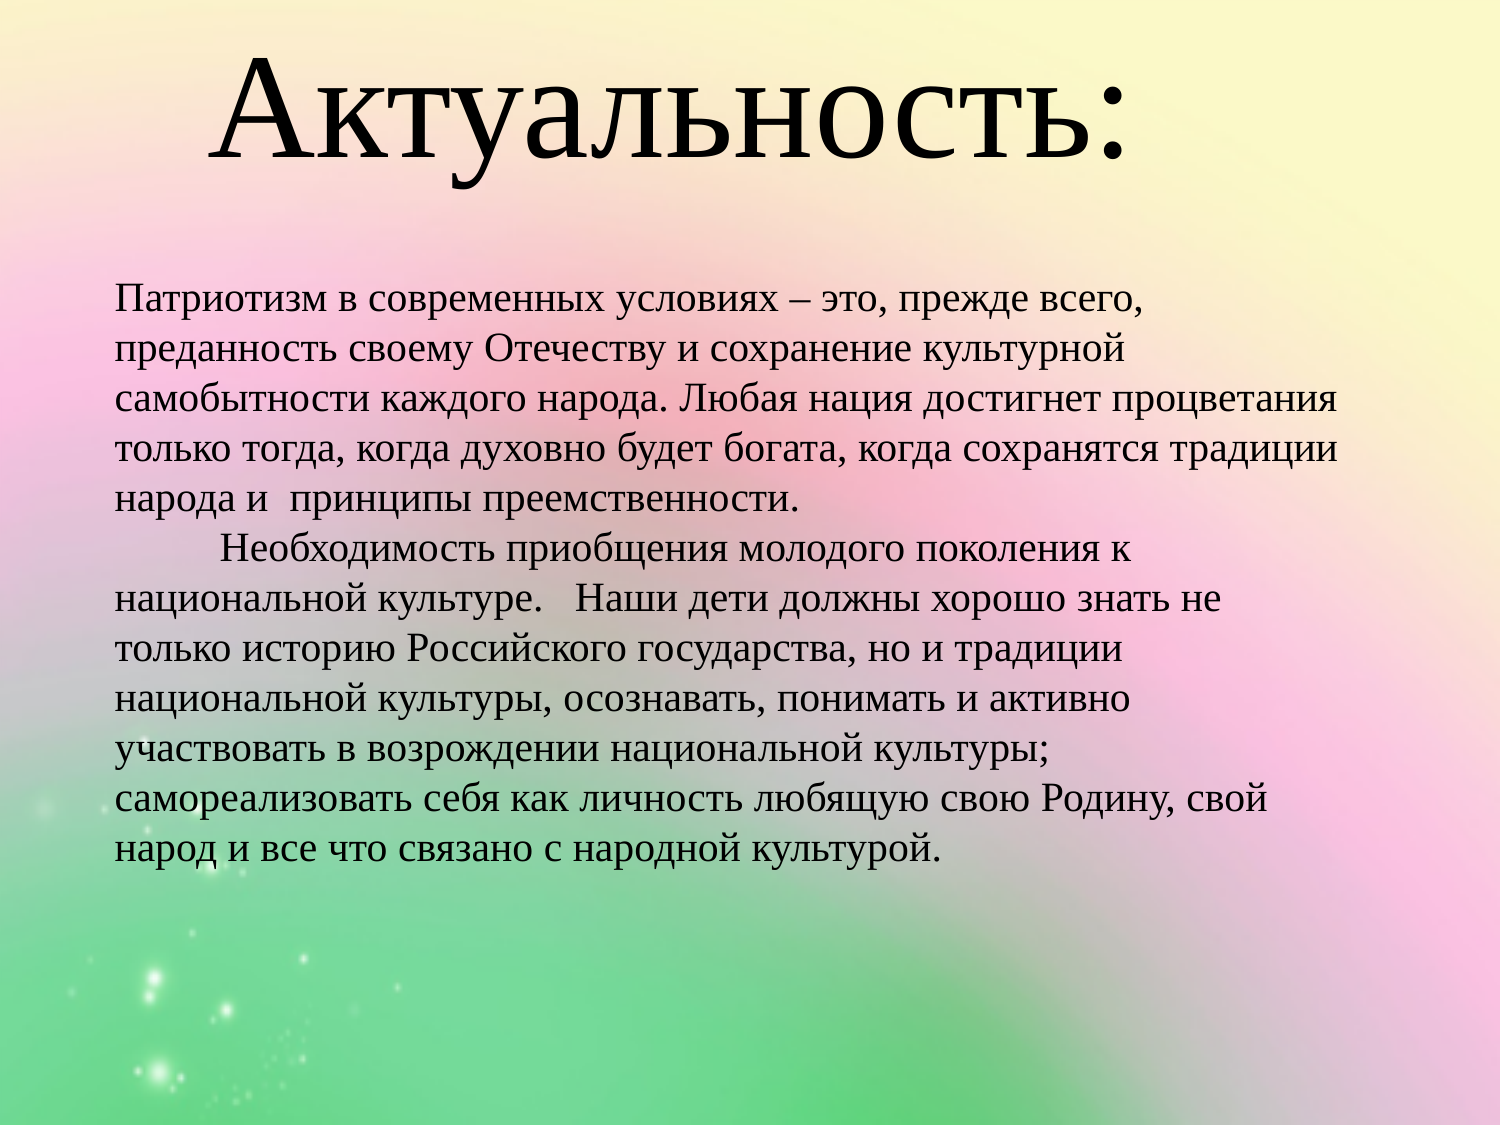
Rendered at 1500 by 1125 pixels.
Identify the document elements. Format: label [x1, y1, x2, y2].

list [0, 0, 1500, 1125]
